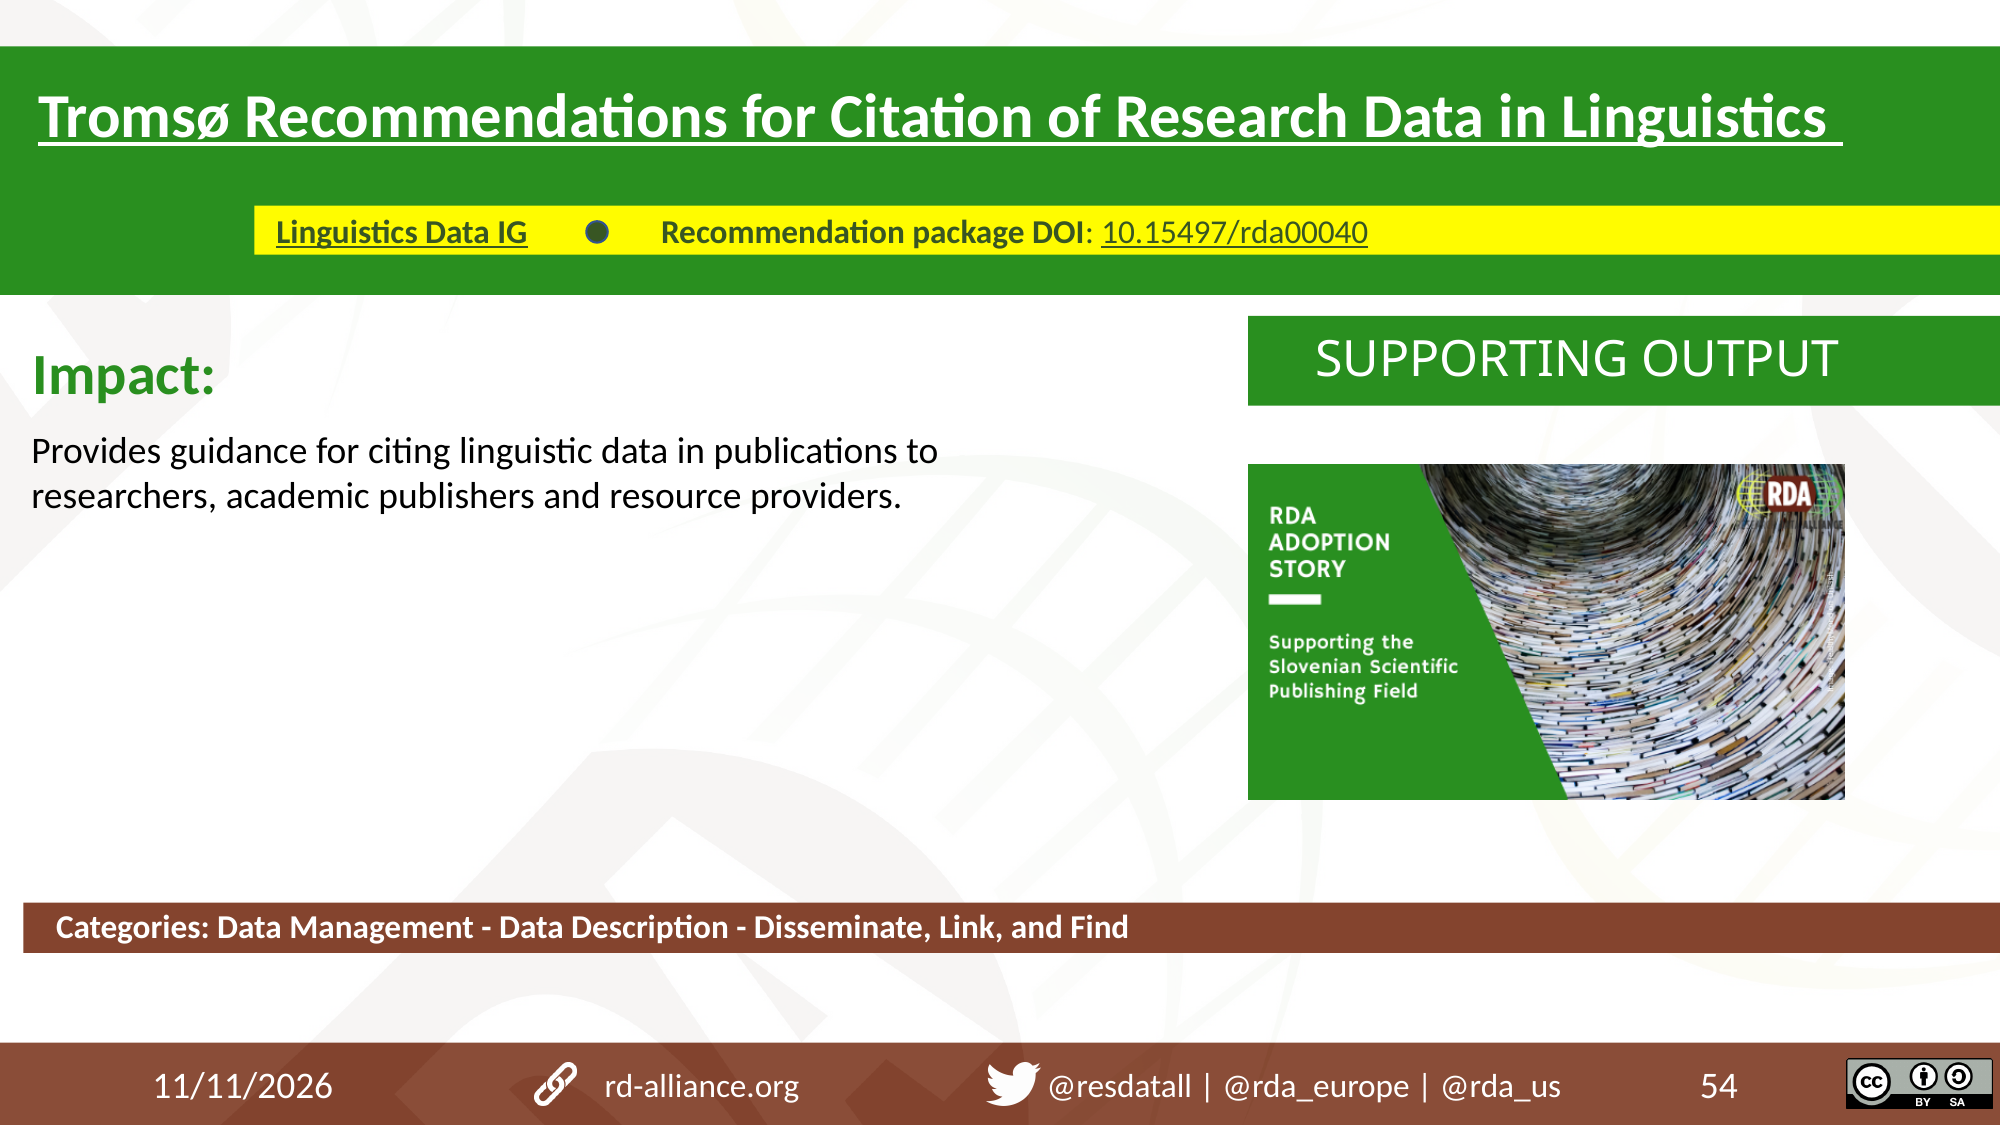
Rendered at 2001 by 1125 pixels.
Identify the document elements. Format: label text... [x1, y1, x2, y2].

picture [534, 1062, 538, 1106]
text_box Recommendation package DOI: 10.15497/rda00040 [646, 202, 1384, 258]
text_box [253, 205, 261, 256]
text_box Provides guidance for citing linguistic data in publications to researchers, academic publishers and resource providers. [16, 418, 977, 523]
picture [1846, 1058, 1993, 1109]
text_box Linguistics Data IG [261, 203, 1032, 298]
text_box Impact: [18, 336, 232, 415]
text_box Tromsø Recommendations for Citation of Research Data in Linguistics [23, 68, 1953, 158]
slide_number 54 [1684, 1054, 1800, 1125]
text_box [585, 220, 609, 244]
picture [1248, 464, 1845, 800]
text_box [1384, 205, 2000, 256]
text_box [0, 45, 2000, 296]
footer rd-alliance.org @resdatall | @rda_europe | @rda_us [538, 1054, 1629, 1114]
text_box Categories: Data Management - Data Description - Disseminate, Link, and Find [41, 897, 1772, 953]
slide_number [137, 1054, 372, 1114]
text_box [22, 902, 2000, 954]
text_box SUPPORTING OUTPUT [1247, 314, 2000, 407]
